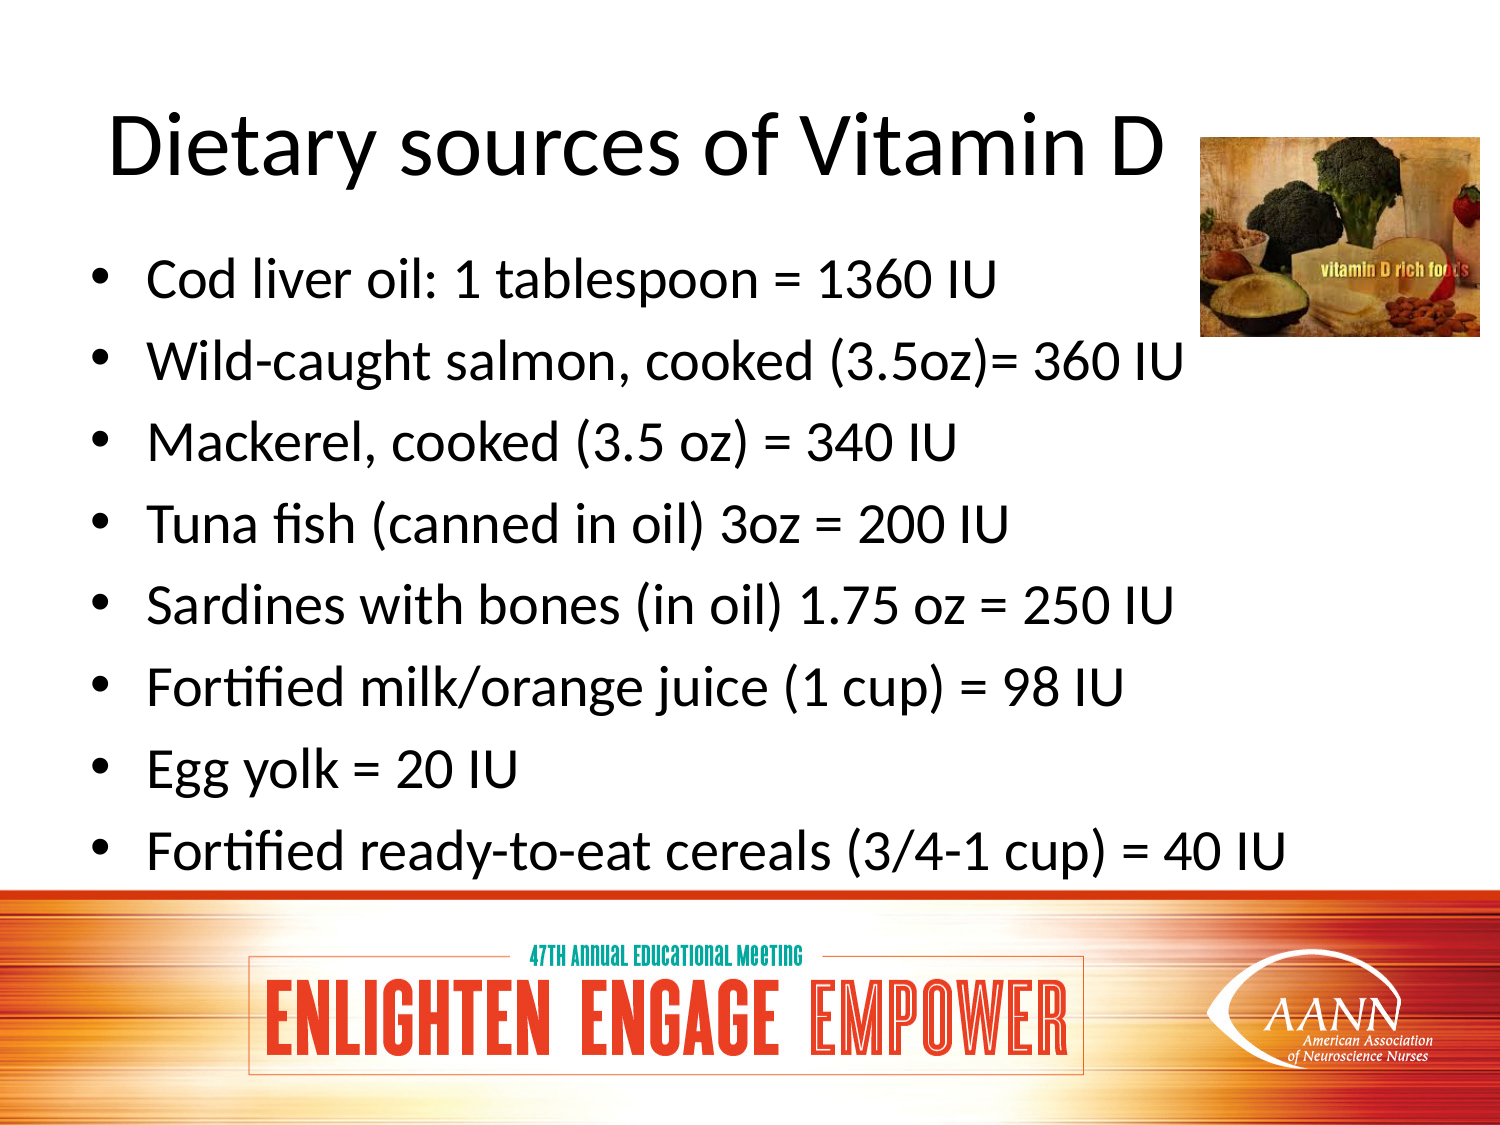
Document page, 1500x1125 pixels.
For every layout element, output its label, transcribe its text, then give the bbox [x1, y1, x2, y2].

title Dietary sources of Vitamin D [0, 45, 1425, 233]
list Cod liver oil: 1 tablespoon = 1360 IU Wild-caught salmon, cooked (3.5oz)= 360 IU Mackerel, cooked (3.5 oz) = 340 IU Tuna fish (canned in oil) 3oz = 200 IU Sardines with bones (in oil) 1.75 oz = 250 IU Fortified milk/orange juice (1 cup) = 98 IU Egg yolk = 20 IU Fortified ready-to-eat cereals (3/4-1 cup) = 40 IU [75, 232, 1425, 1005]
picture [0, 0, 1500, 1125]
